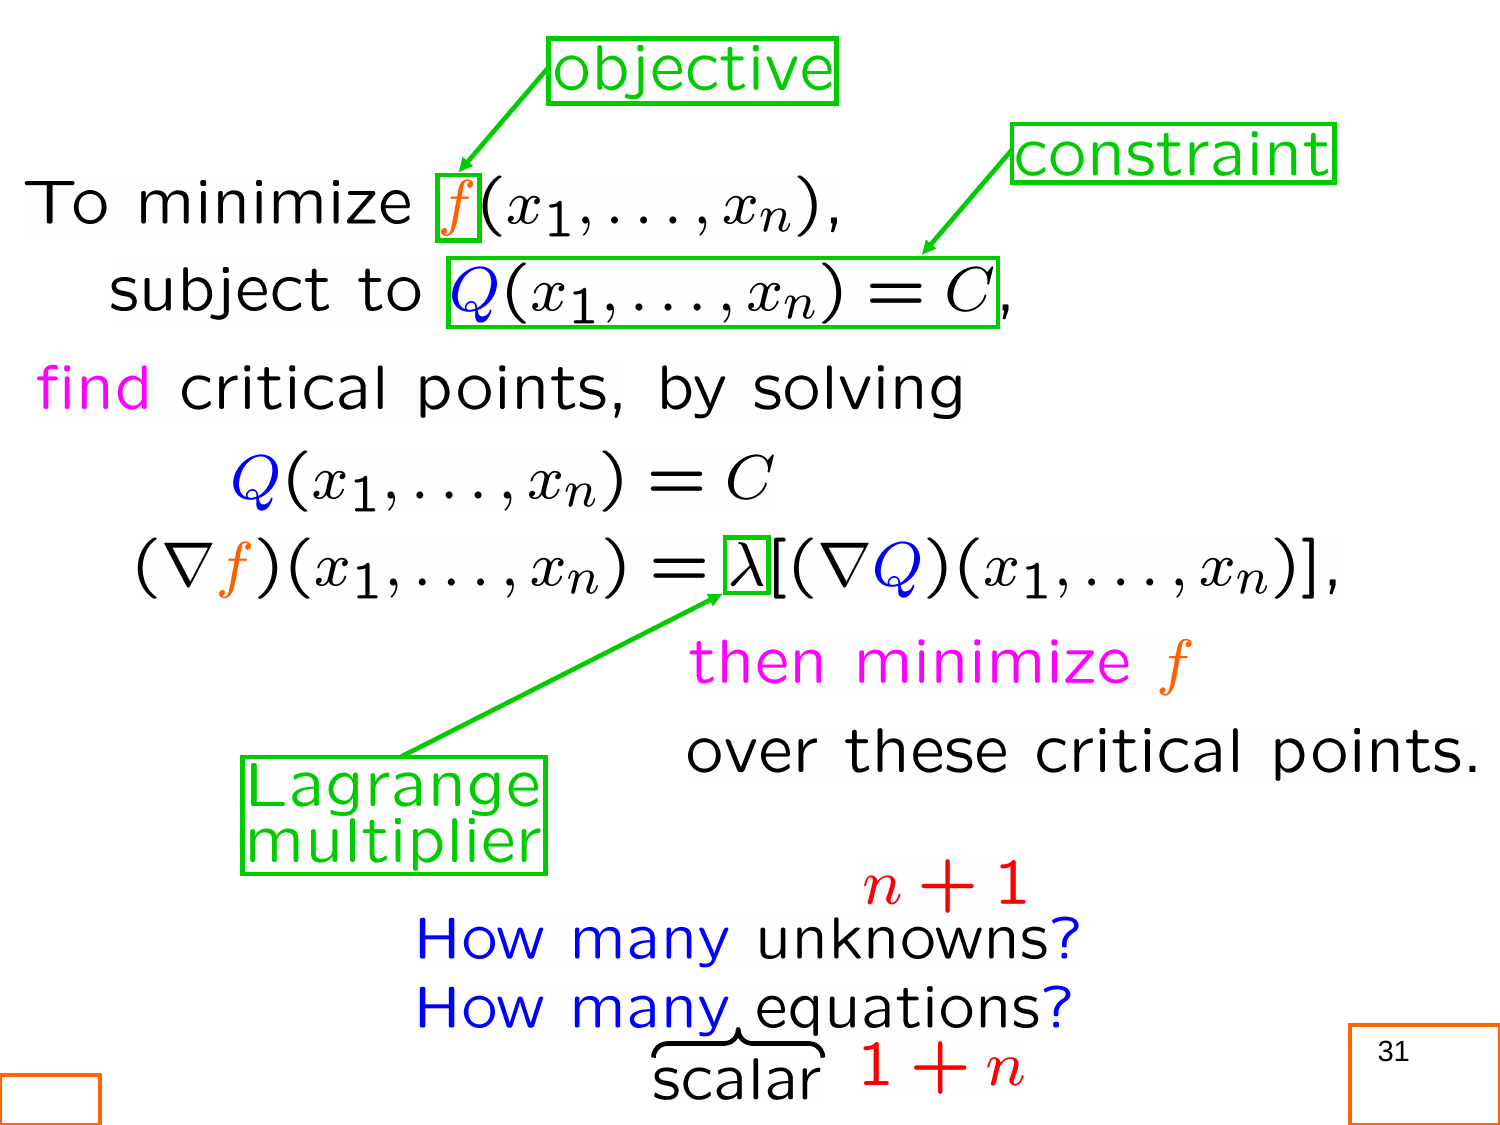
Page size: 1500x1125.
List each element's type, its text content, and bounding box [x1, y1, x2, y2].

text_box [653, 1029, 824, 1101]
text_box [922, 156, 1006, 255]
text_box [458, 73, 543, 173]
text_box [1349, 1025, 1500, 1125]
picture [661, 365, 963, 422]
picture [37, 362, 622, 420]
picture [861, 1041, 1025, 1096]
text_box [242, 756, 546, 875]
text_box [1011, 123, 1335, 183]
picture [418, 859, 1081, 968]
picture [136, 537, 1338, 601]
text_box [687, 637, 1477, 782]
text_box [0, 1074, 100, 1125]
picture [418, 983, 1072, 1038]
picture [24, 175, 838, 238]
picture [231, 450, 776, 513]
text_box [548, 38, 837, 104]
picture [111, 262, 1009, 326]
slide_number 31 [1074, 1024, 1425, 1103]
